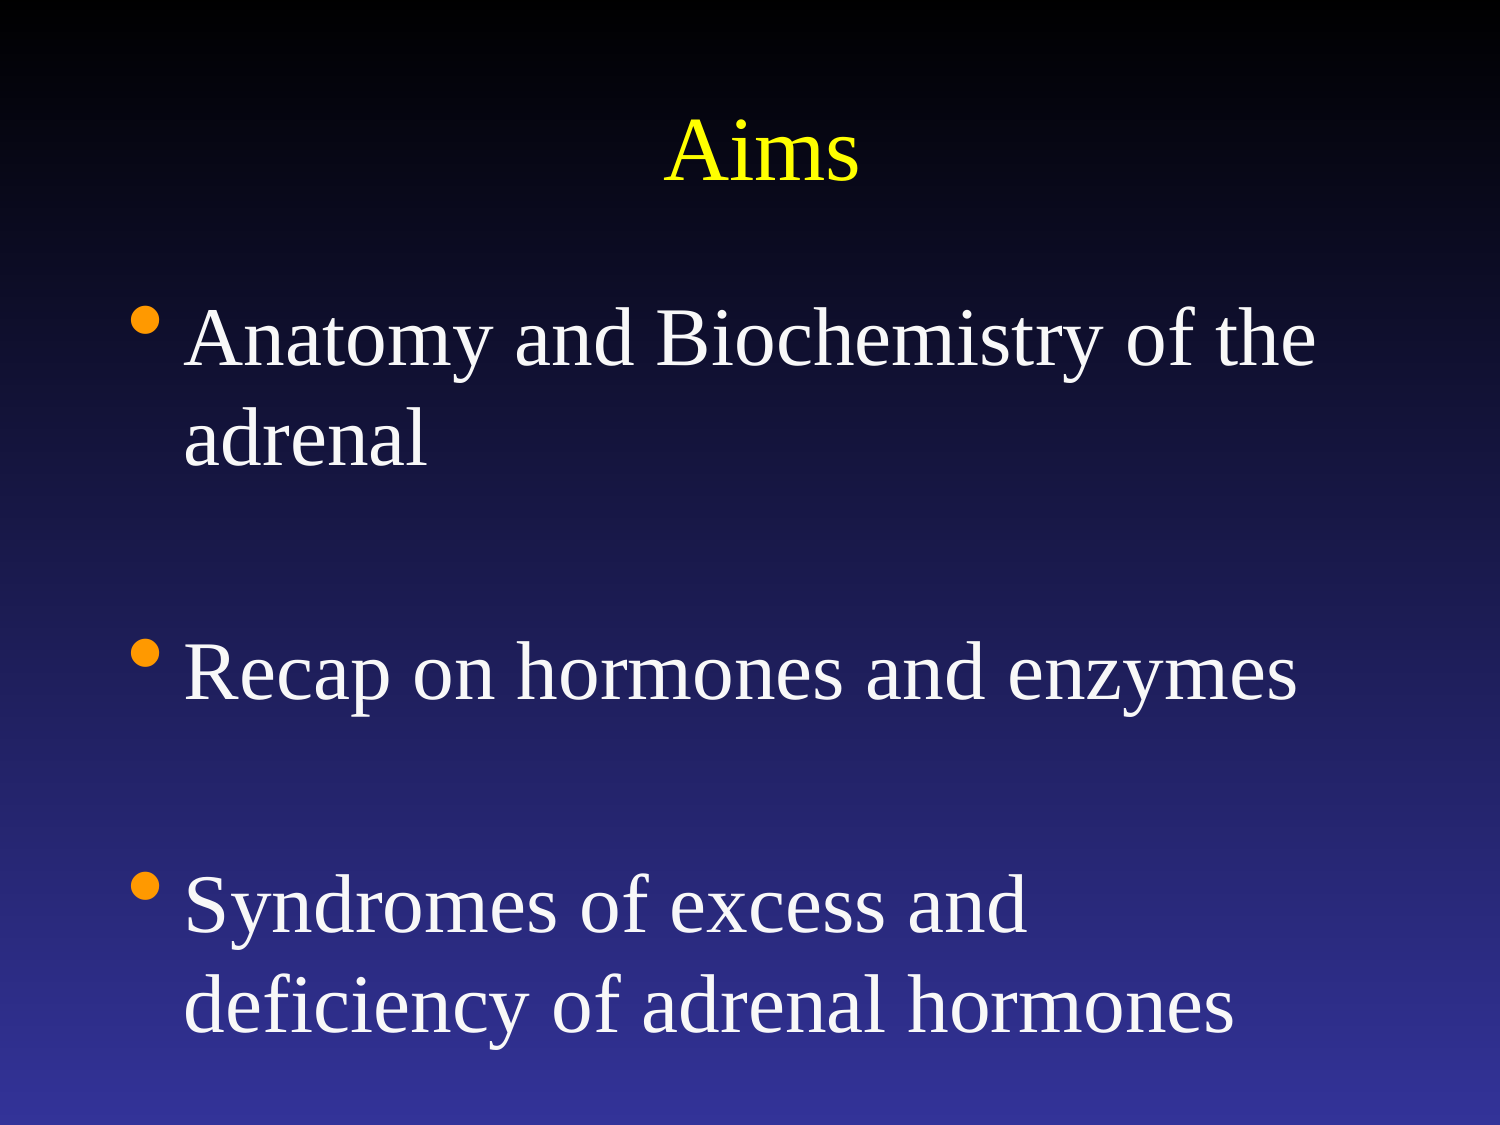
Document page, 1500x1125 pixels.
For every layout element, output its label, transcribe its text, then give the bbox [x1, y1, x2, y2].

title Aims [124, 49, 1401, 238]
list Anatomy and Biochemistry of the adrenal Recap on hormones and enzymes Syndromes of excess and deficiency of adrenal hormones [112, 274, 1388, 1125]
